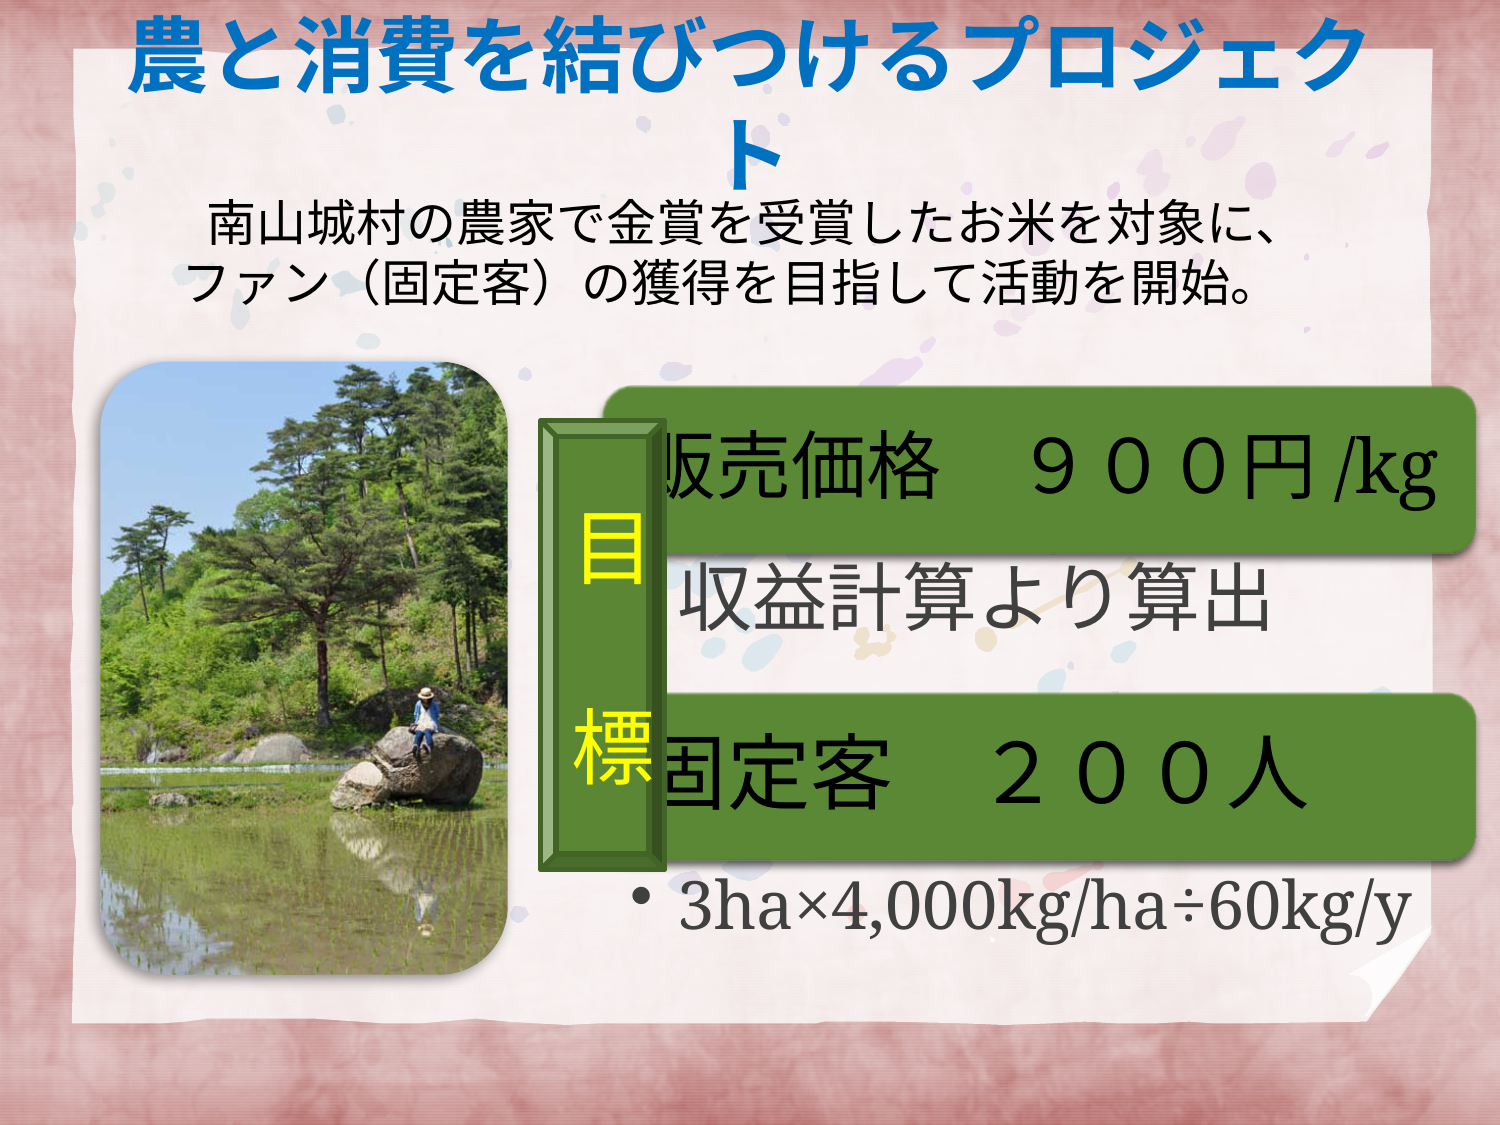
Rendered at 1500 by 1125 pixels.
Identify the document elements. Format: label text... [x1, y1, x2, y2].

picture [100, 361, 508, 976]
text_box 目 標 [538, 418, 595, 872]
title 農と消費を結びつけるプロジェクト [74, 44, 1426, 162]
text_box 南山城村の農家で金賞を受賞したお米を対象に、 ファン（固定客）の獲得を目指して活動を開始。 [76, 184, 1436, 320]
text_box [604, 386, 1477, 1008]
